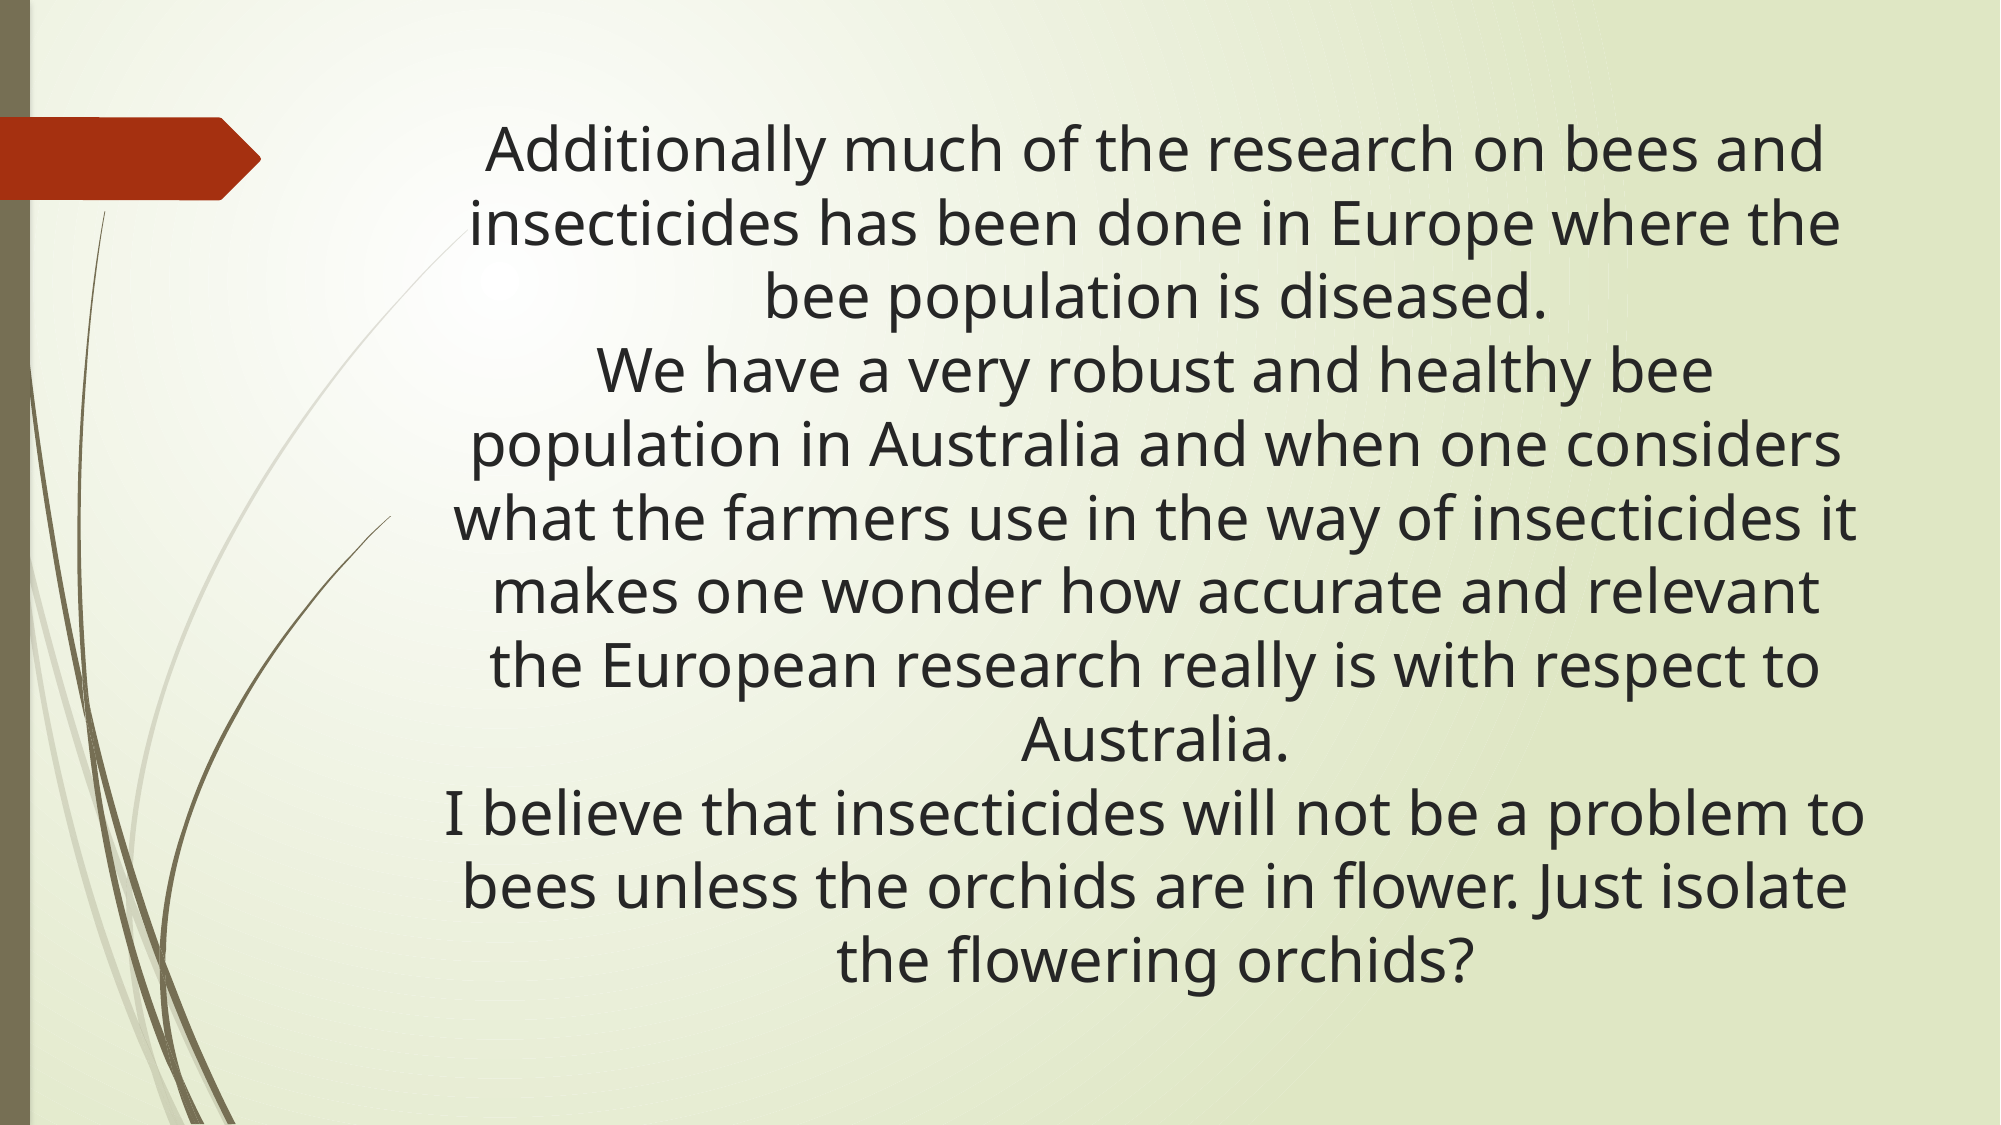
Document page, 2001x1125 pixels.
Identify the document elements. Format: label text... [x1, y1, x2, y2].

title Additionally much of the research on bees and insecticides has been done in Europe where the bee population is diseased. We have a very robust and healthy bee population in Australia and when one considers what the farmers use in the way of insecticides it makes one wonder how accurate and relevant the European research really is with respect to Australia. I believe that insecticides will not be a problem to bees unless the orchids are in flower. Just isolate the flowering orchids? [425, 102, 1888, 1098]
